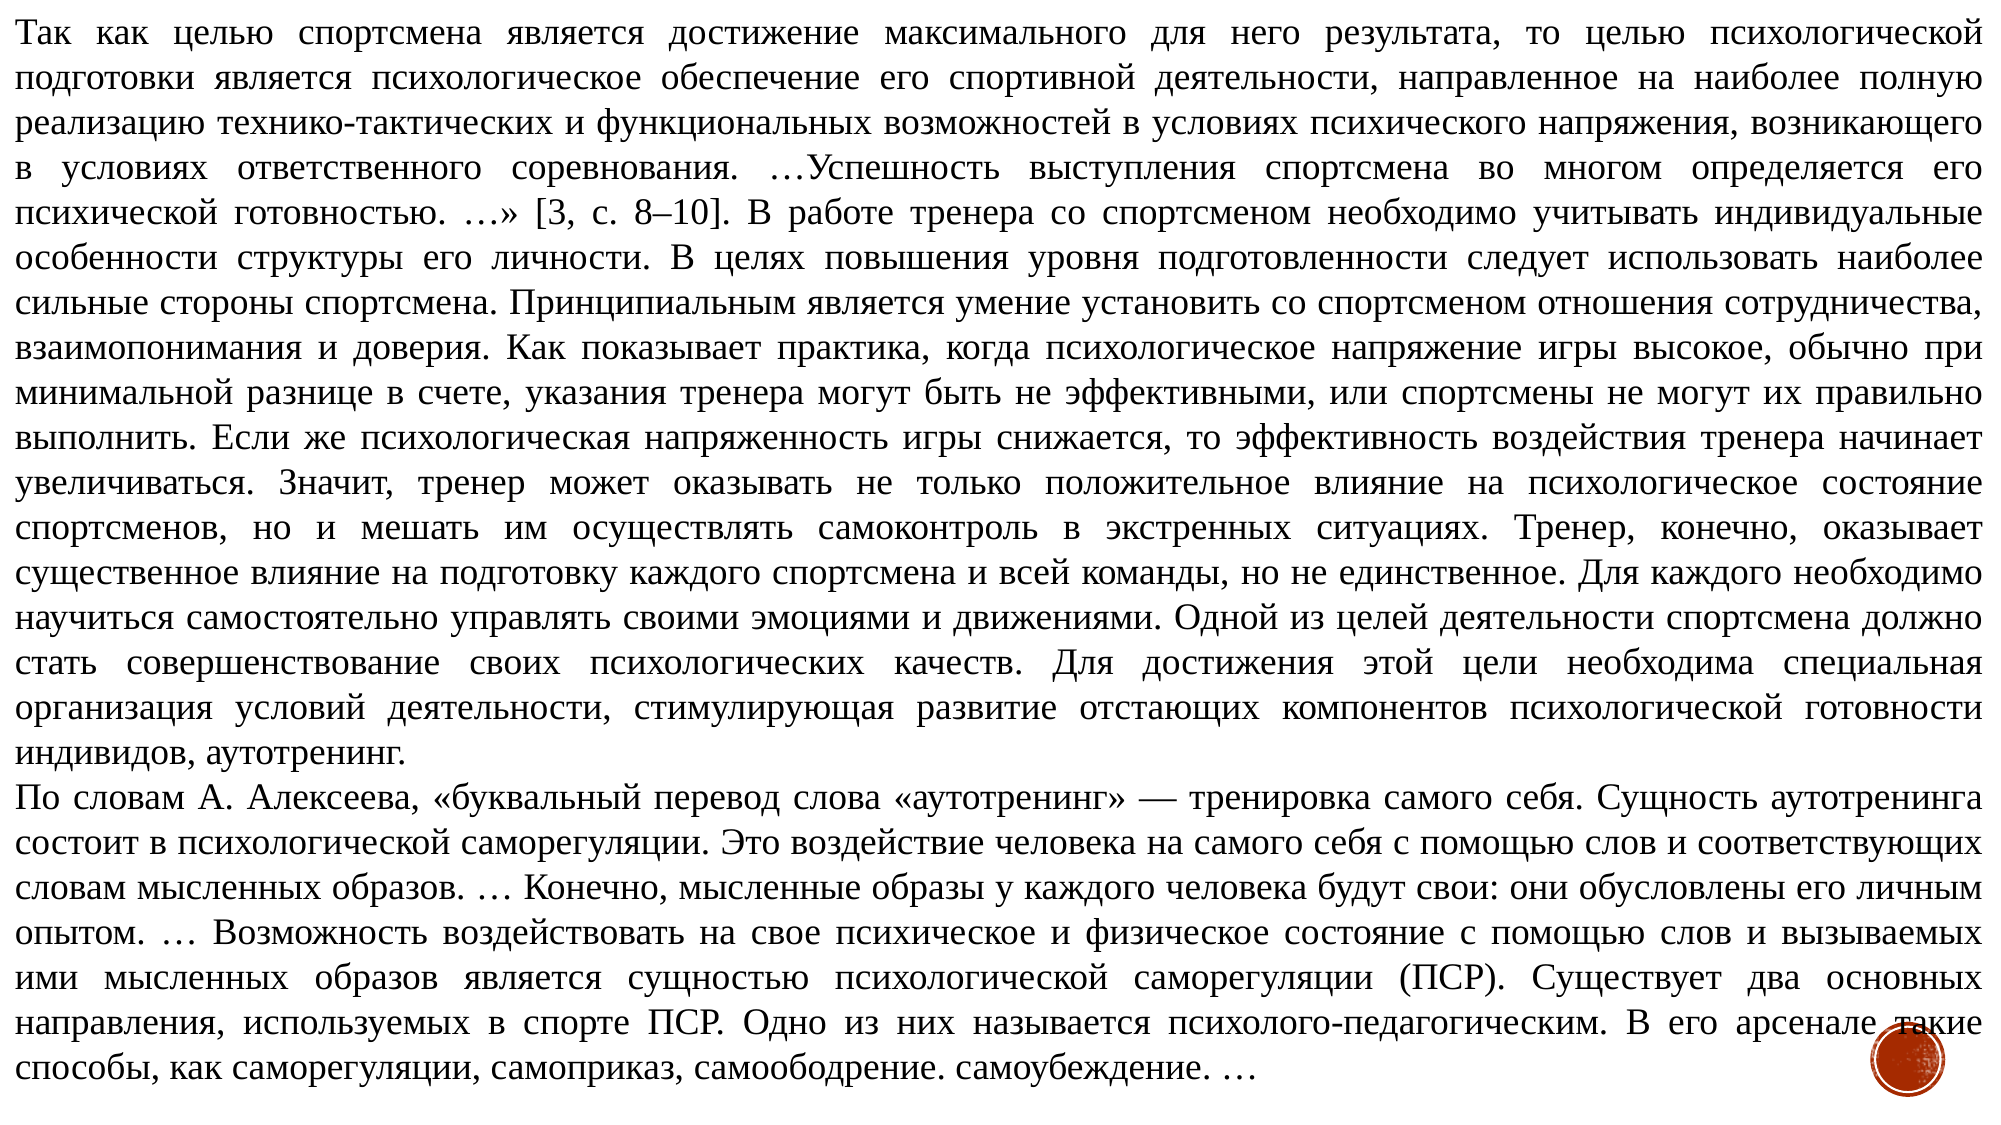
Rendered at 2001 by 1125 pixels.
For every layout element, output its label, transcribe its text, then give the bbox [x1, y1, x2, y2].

text_box Так как целью спортсмена является достижение максимального для него результата, то целью психологической подготовки является психологическое обеспечение его спортивной деятельности, направленное на наиболее полную реализацию технико-тактических и функциональных возможностей в условиях психического напряжения, возникающего в условиях ответственного соревнования. …Успешность выступления спортсмена во многом определяется его психической готовностью. …» [3, с. 8–10]. В работе тренера со спортсменом необходимо учитывать индивидуальные особенности структуры его личности. В целях повышения уровня подготовленности следует использовать наиболее сильные стороны спортсмена. Принципиальным является умение установить со спортсменом отношения сотрудничества, взаимопонимания и доверия. Как показывает практика, когда психологическое напряжение игры высокое, обычно при минимальной разнице в счете, указания тренера могут быть не эффективными, или спортсмены не могут их правильно выполнить. Если же психологическая напряженность игры снижается, то эффективность воздействия тренера начинает увеличиваться. Значит, тренер может оказывать не только положительное влияние на психологическое состояние спортсменов, но и мешать им осуществлять самоконтроль в экстренных ситуациях. Тренер, конечно, оказывает существенное влияние на подготовку каждого спортсмена и всей команды, но не единственное. Для каждого необходимо научиться самостоятельно управлять своими эмоциями и движениями. Одной из целей деятельности спортсмена должно стать совершенствование своих психологических качеств. Для достижения этой цели необходима специальная организация условий деятельности, стимулирующая развитие отстающих компонентов психологической готовности индивидов, аутотренинг. По словам А. Алексеева, «буквальный перевод слова «аутотренинг» — тренировка самого себя. Сущность аутотренинга состоит в психологической саморегуляции. Это воздействие человека на самого себя с помощью слов и соответствующих словам мысленных образов. … Конечно, мысленные образы у каждого человека будут свои: они обусловлены его личным опытом. … Возможность воздействовать на свое психическое и физическое состояние с помощью слов и вызываемых ими мысленных образов является сущностью психологической саморегуляции (ПСР). Существует два основных направления, используемых в спорте ПСР. Одно из них называется психолого-педагогическим. В его арсенале такие способы, как саморегуляции, самоприказ, самоободрение. самоубеждение. … [0, 0, 2000, 1095]
